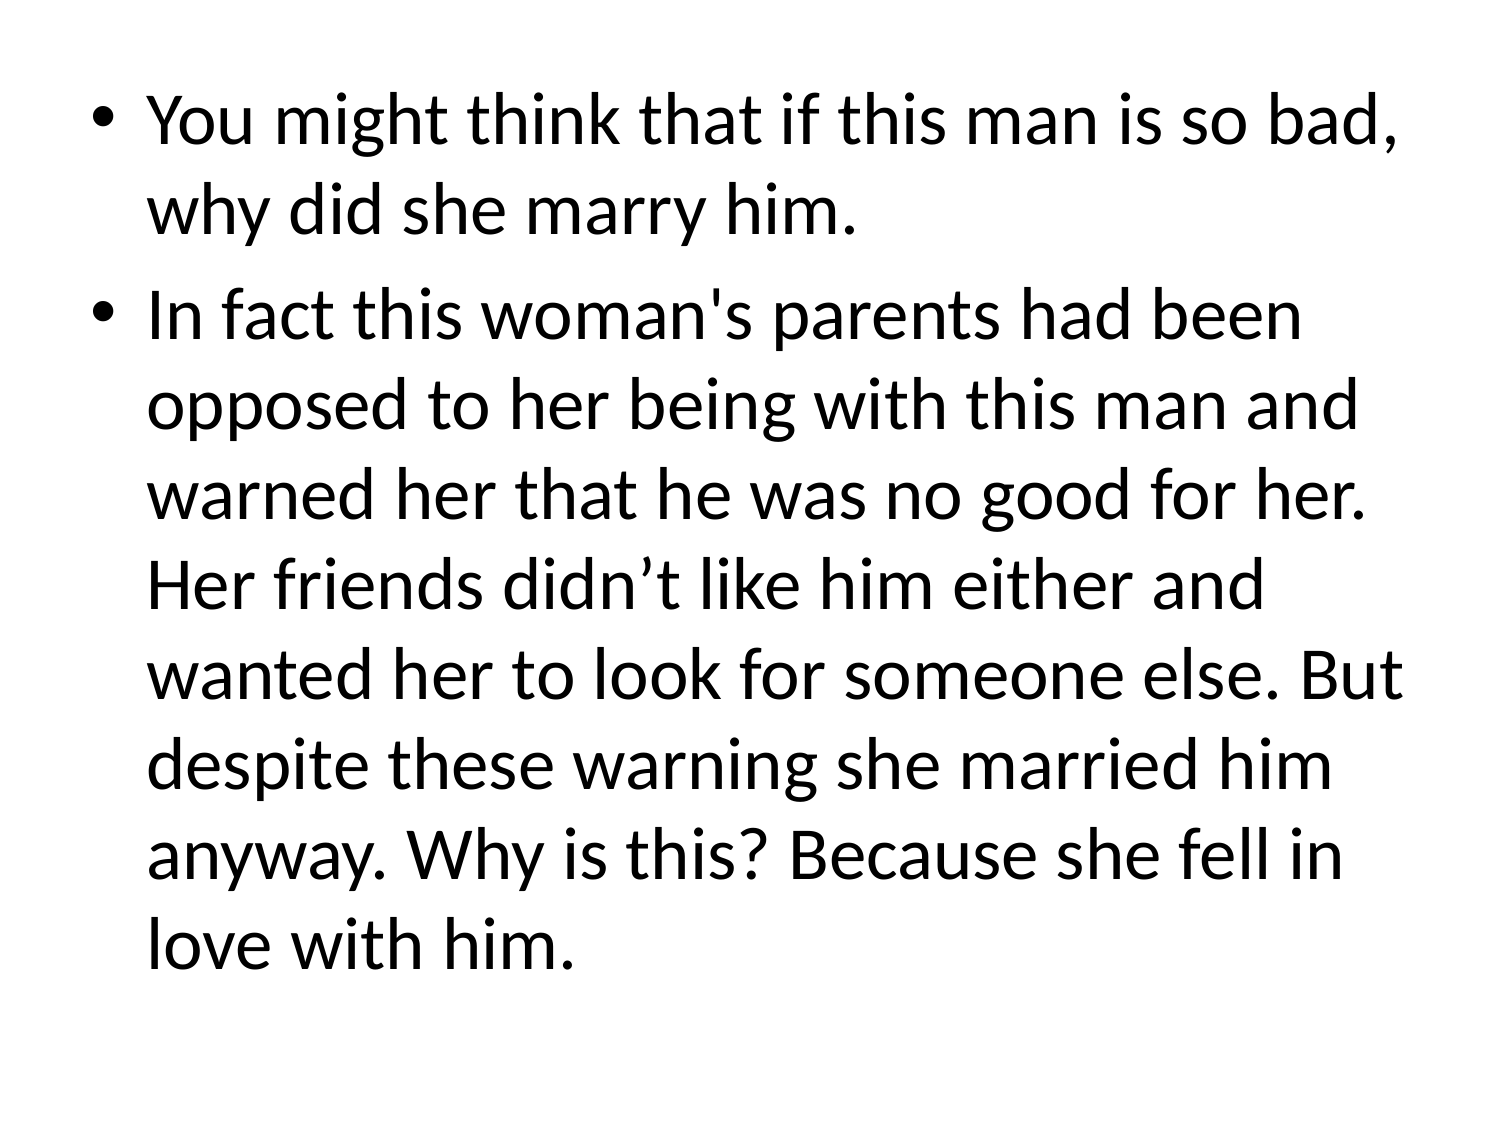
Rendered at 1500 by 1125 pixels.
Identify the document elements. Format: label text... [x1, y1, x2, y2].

list You might think that if this man is so bad, why did she marry him. In fact this woman's parents had been opposed to her being with this man and warned her that he was no good for her. Her friends didn’t like him either and wanted her to look for someone else. But despite these warning she married him anyway. Why is this? Because she fell in love with him. [75, 62, 1425, 1125]
